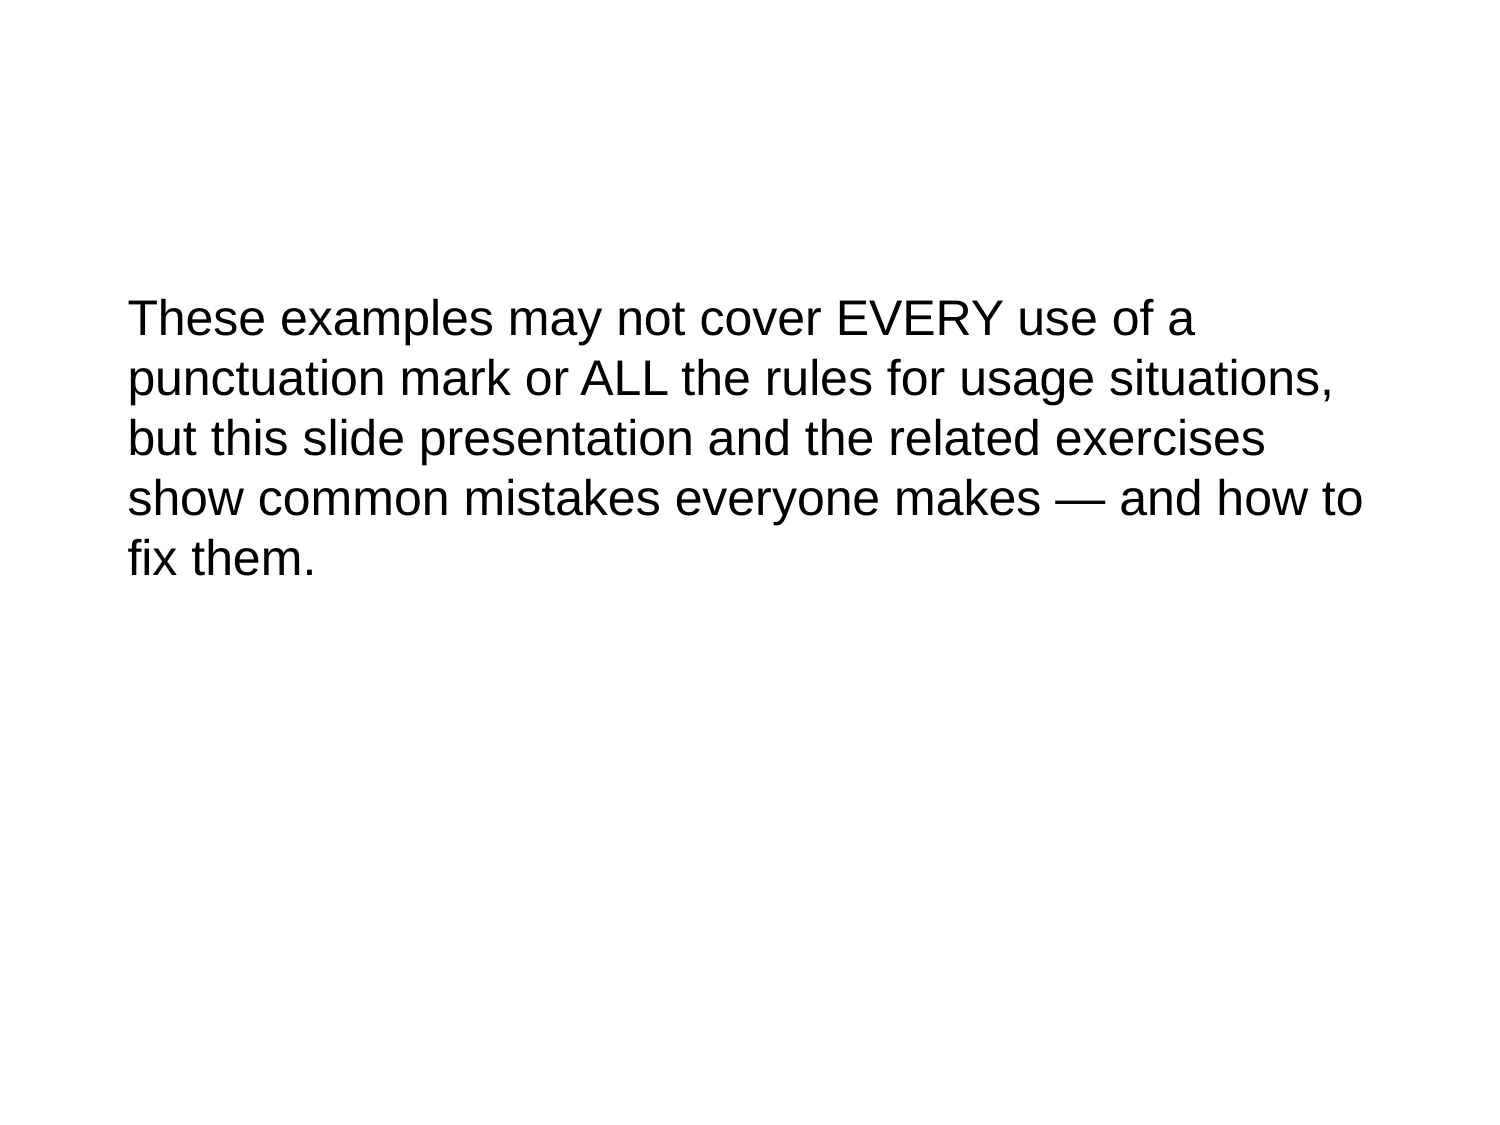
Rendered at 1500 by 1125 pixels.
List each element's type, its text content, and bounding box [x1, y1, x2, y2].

title These examples may not cover EVERY use of a punctuation mark or ALL the rules for usage situations, but this slide presentation and the related exercises show common mistakes everyone makes — and how to fix them. [112, 346, 1388, 600]
